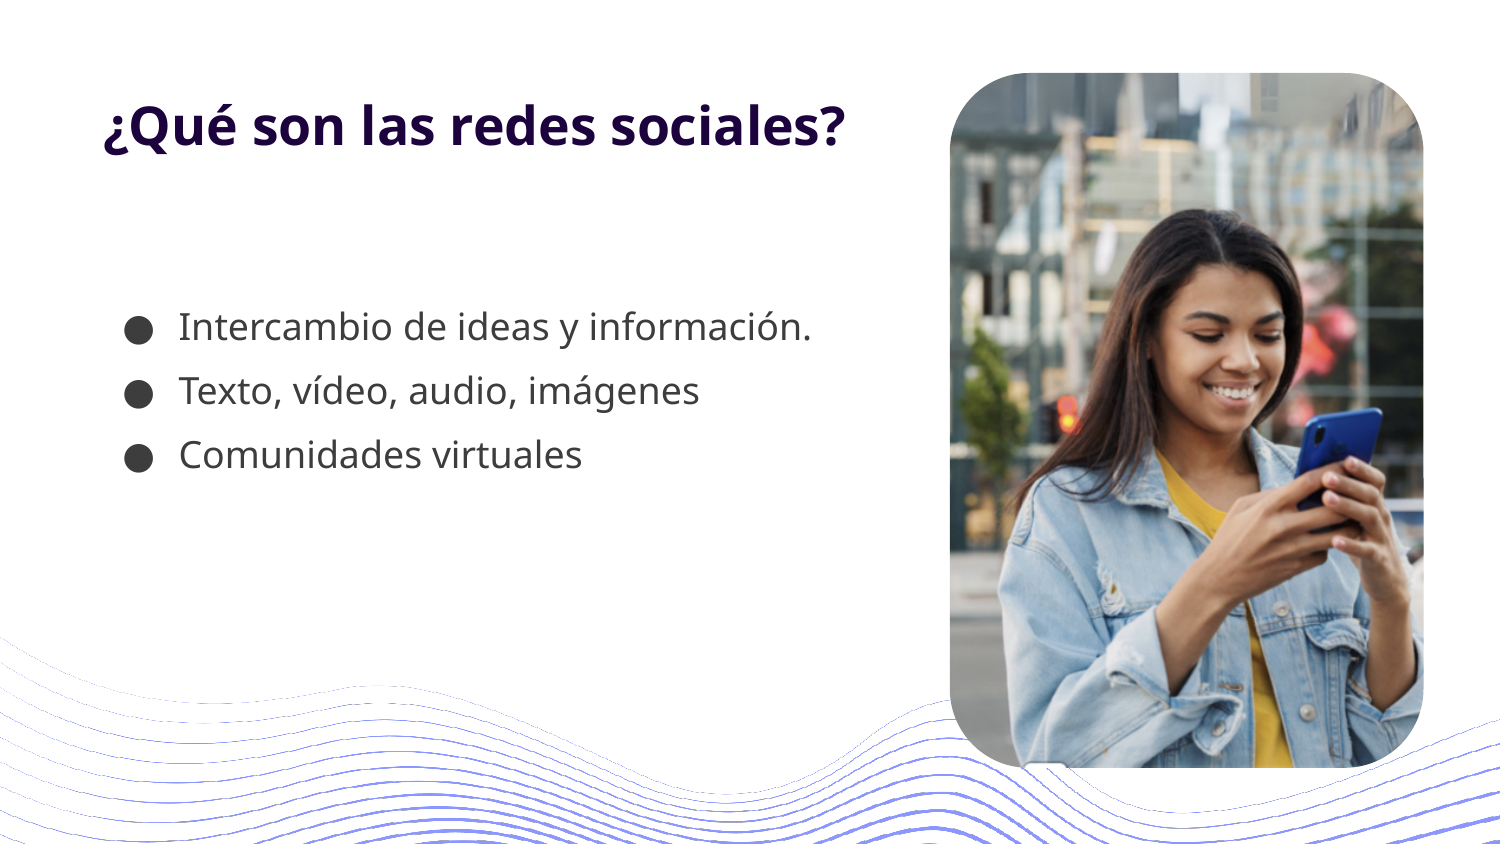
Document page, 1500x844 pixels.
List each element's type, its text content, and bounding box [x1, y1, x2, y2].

list Intercambio de ideas y información. Texto, vídeo, audio, imágenes Comunidades virtuales [88, 273, 913, 768]
title ¿Qué son las redes sociales? [88, 72, 913, 238]
picture [0, 72, 1500, 844]
